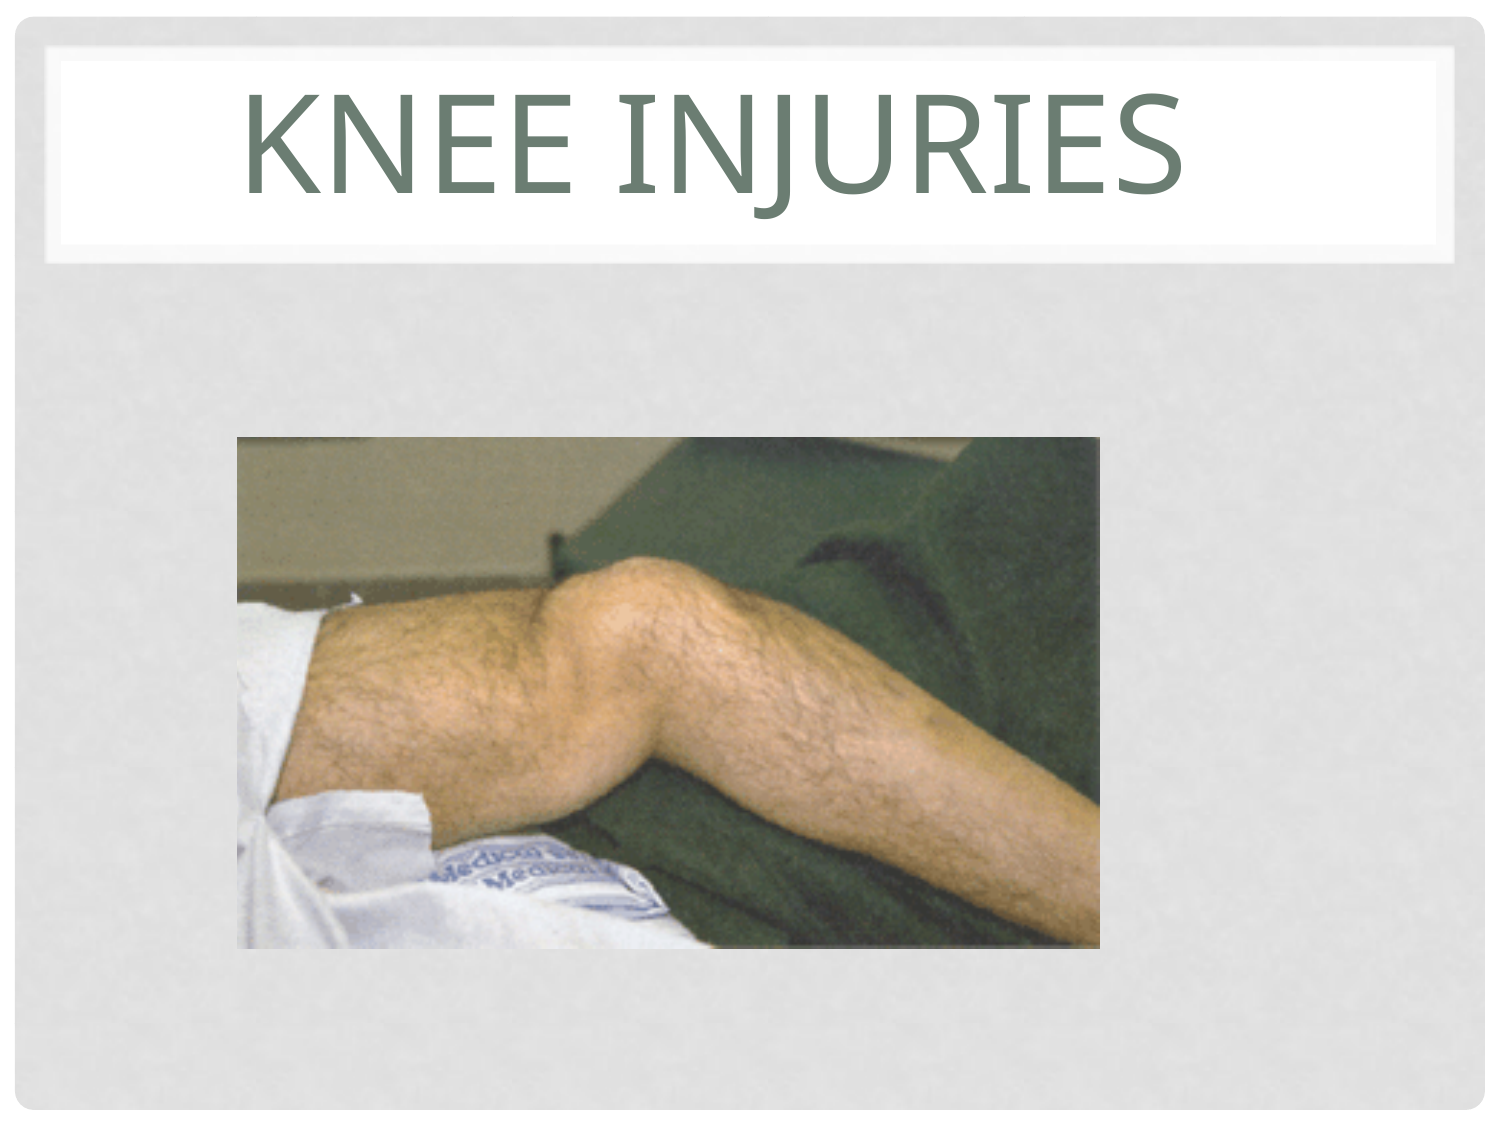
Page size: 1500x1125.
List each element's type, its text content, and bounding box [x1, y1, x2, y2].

picture [237, 437, 1100, 950]
title Knee Injuries [0, 45, 1425, 233]
